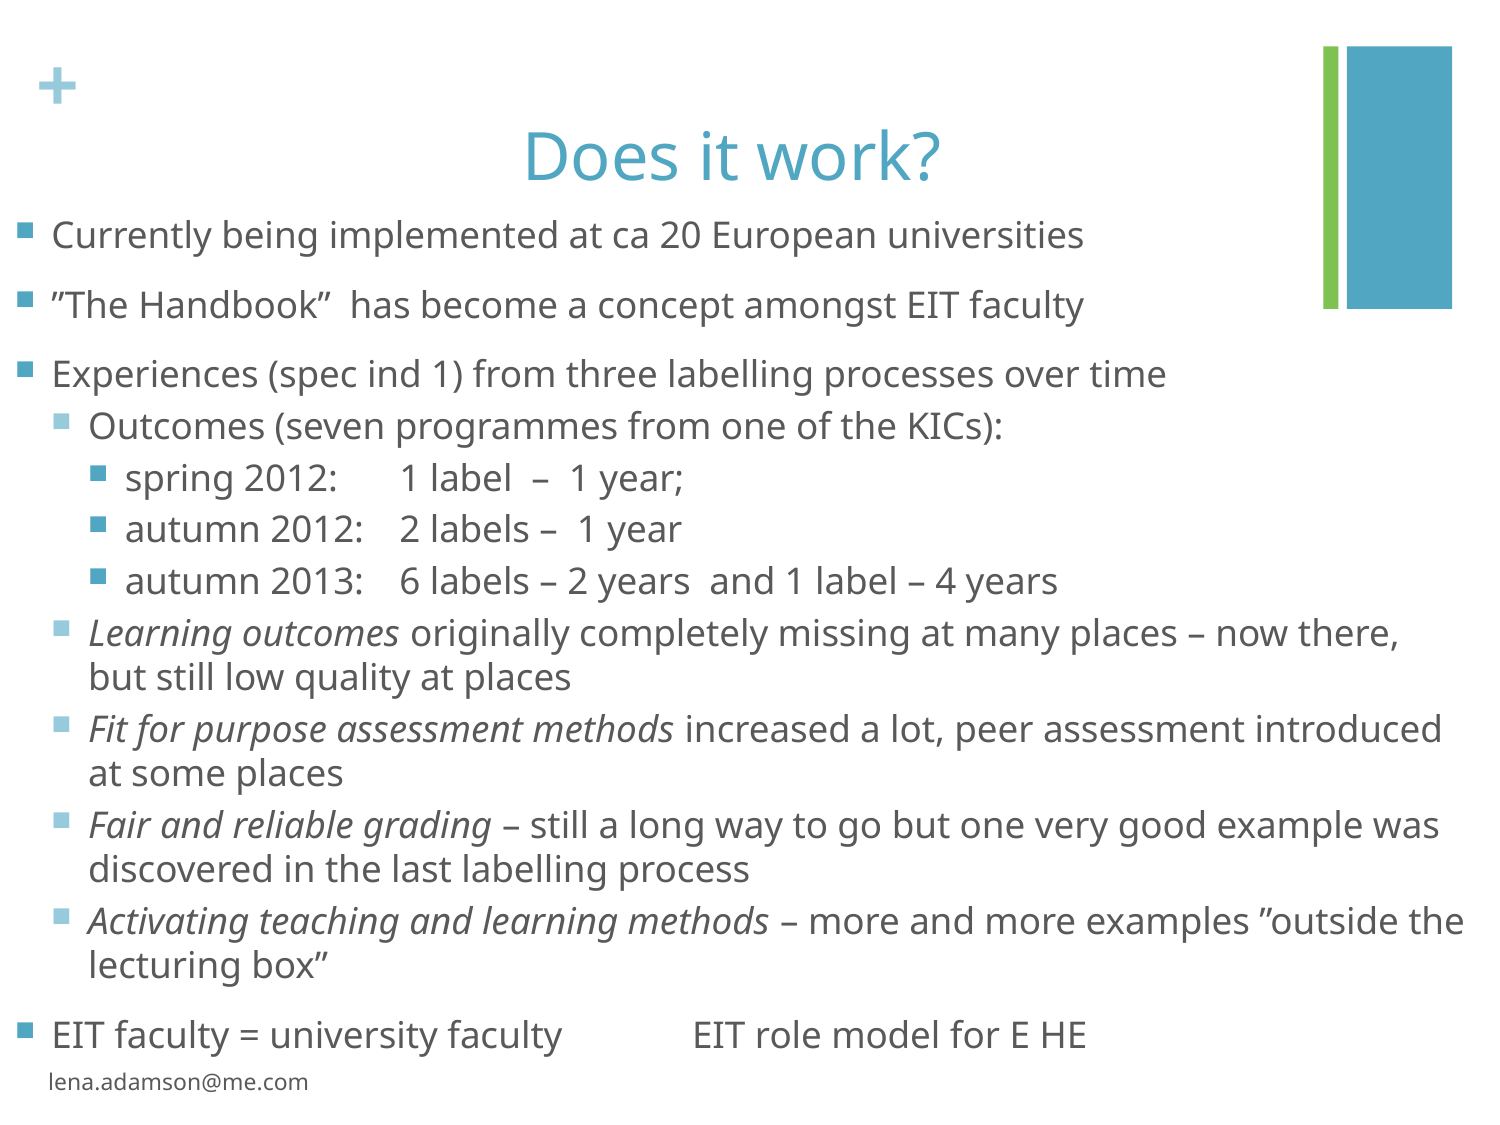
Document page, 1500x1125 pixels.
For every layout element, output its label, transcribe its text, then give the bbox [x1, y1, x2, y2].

list Currently being implemented at ca 20 European universities ”The Handbook” has become a concept amongst EIT faculty Experiences (spec ind 1) from three labelling processes over time Outcomes (seven programmes from one of the KICs): spring 2012: 1 label – 1 year; autumn 2012: 2 labels – 1 year autumn 2013: 6 labels – 2 years and 1 label – 4 years Learning outcomes originally completely missing at many places – now there, but still low quality at places Fit for purpose assessment methods increased a lot, peer assessment introduced at some places Fair and reliable grading – still a long way to go but one very good example was discovered in the last labelling process Activating teaching and learning methods – more and more examples ”outside the lecturing box” EIT faculty = university faculty EIT role model for E HE [0, 204, 1482, 1073]
title Does it work? [18, 106, 1463, 192]
footer lena.adamson@me.com [33, 1053, 1038, 1114]
